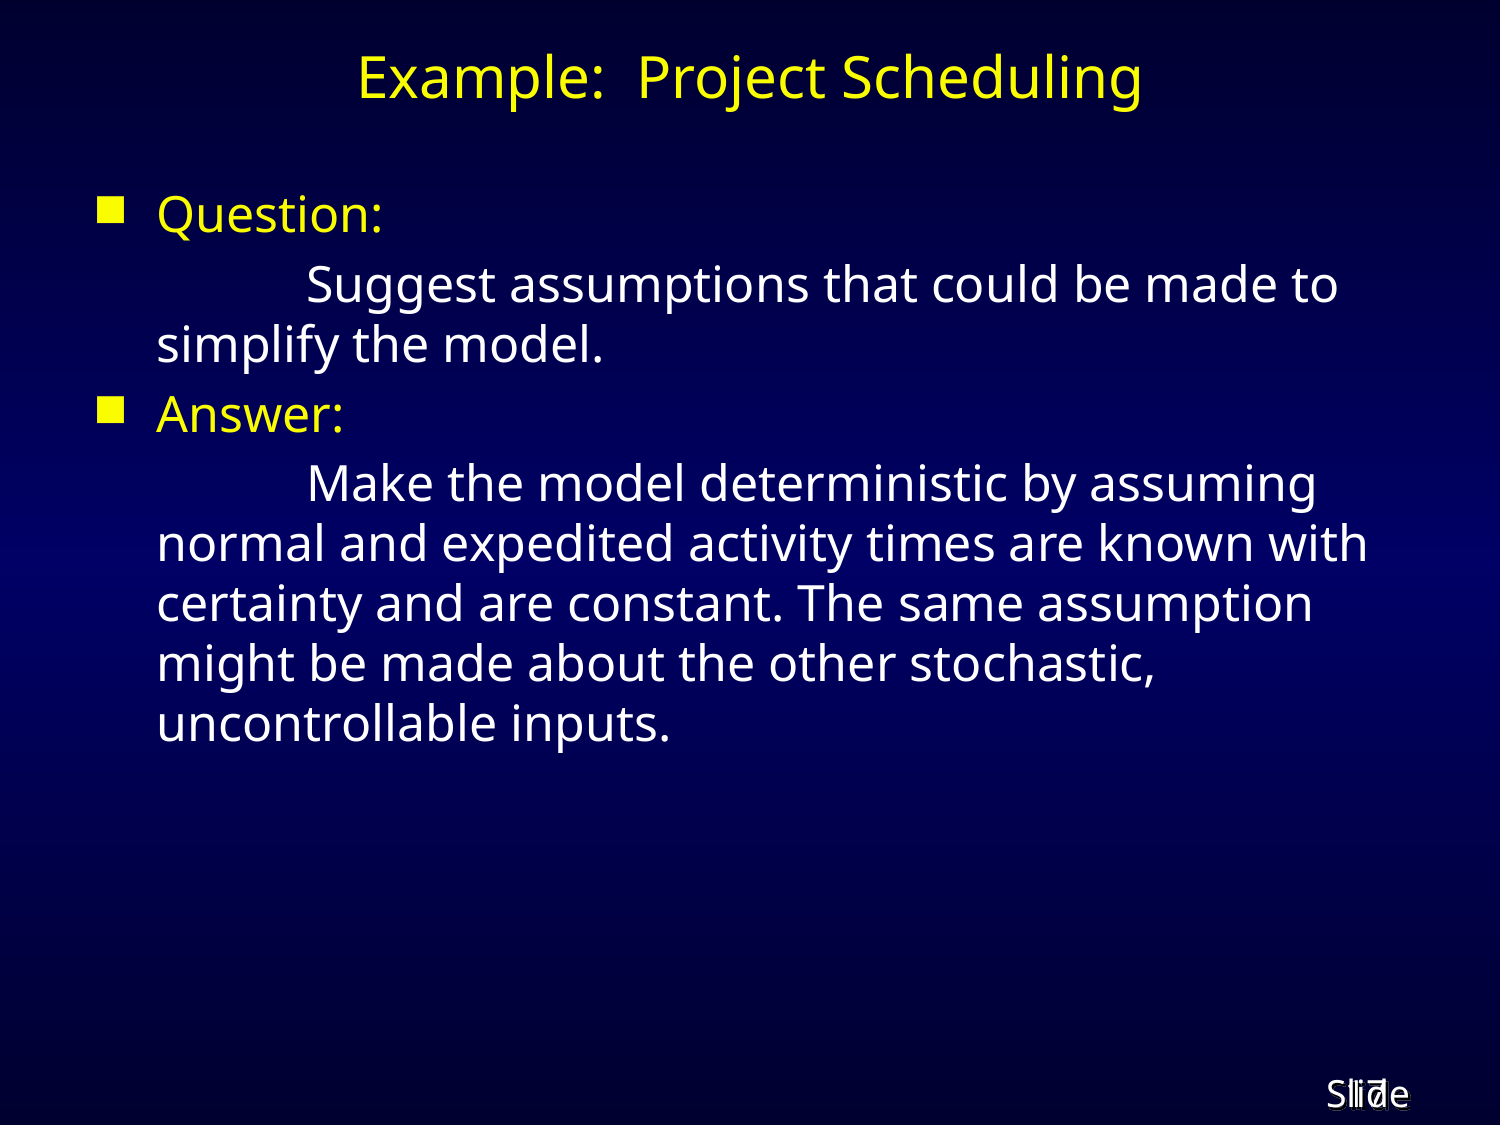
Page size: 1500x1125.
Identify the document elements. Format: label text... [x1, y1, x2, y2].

title Example: Project Scheduling [87, 8, 1414, 142]
list Question: Suggest assumptions that could be made to simplify the model. Answer: Make the model deterministic by assuming normal and expedited activity times are known with certainty and are constant. The same assumption might be made about the other stochastic, uncontrollable inputs. [85, 174, 1415, 996]
